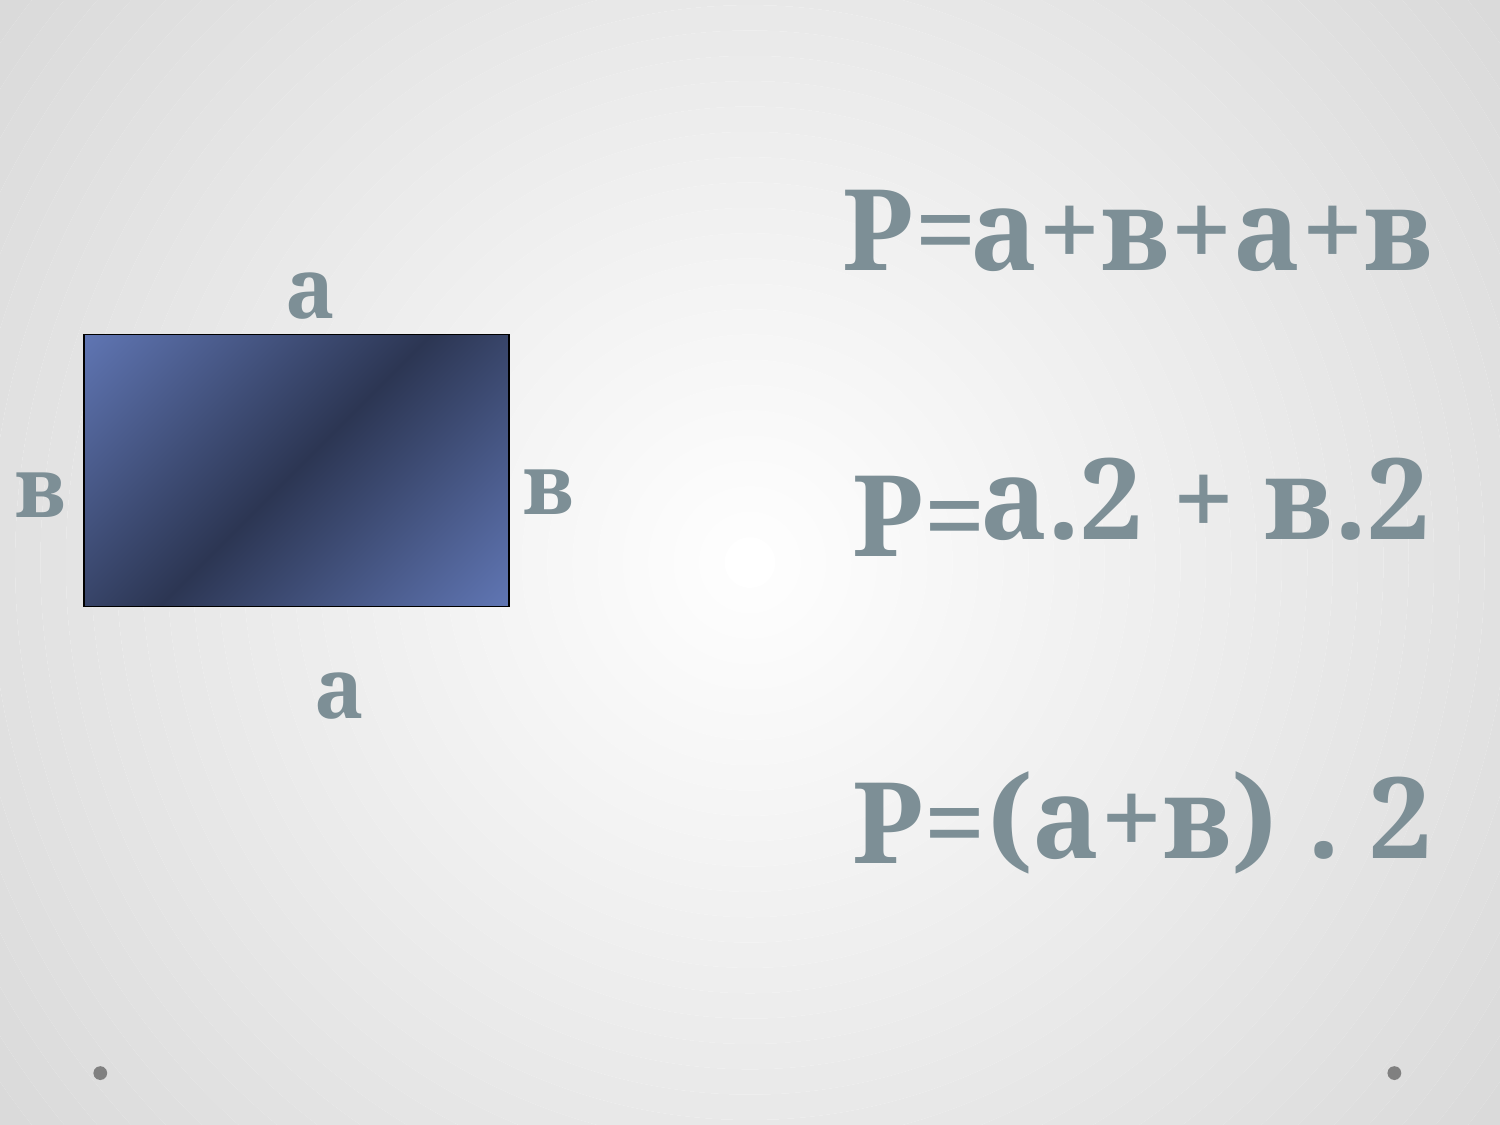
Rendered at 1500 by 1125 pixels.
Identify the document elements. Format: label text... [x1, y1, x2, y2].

text_box а+в+а+в [993, 149, 1450, 300]
text_box а [299, 627, 380, 743]
text_box а [270, 227, 351, 343]
text_box а.2 + в.2 [965, 419, 1446, 570]
text_box Р= [827, 149, 993, 300]
text_box (а+в) . 2 [972, 738, 1448, 889]
text_box в [508, 423, 590, 539]
text_box Р= [837, 743, 1003, 894]
text_box Р= [837, 436, 1003, 586]
text_box [84, 334, 510, 607]
text_box в [0, 426, 82, 542]
